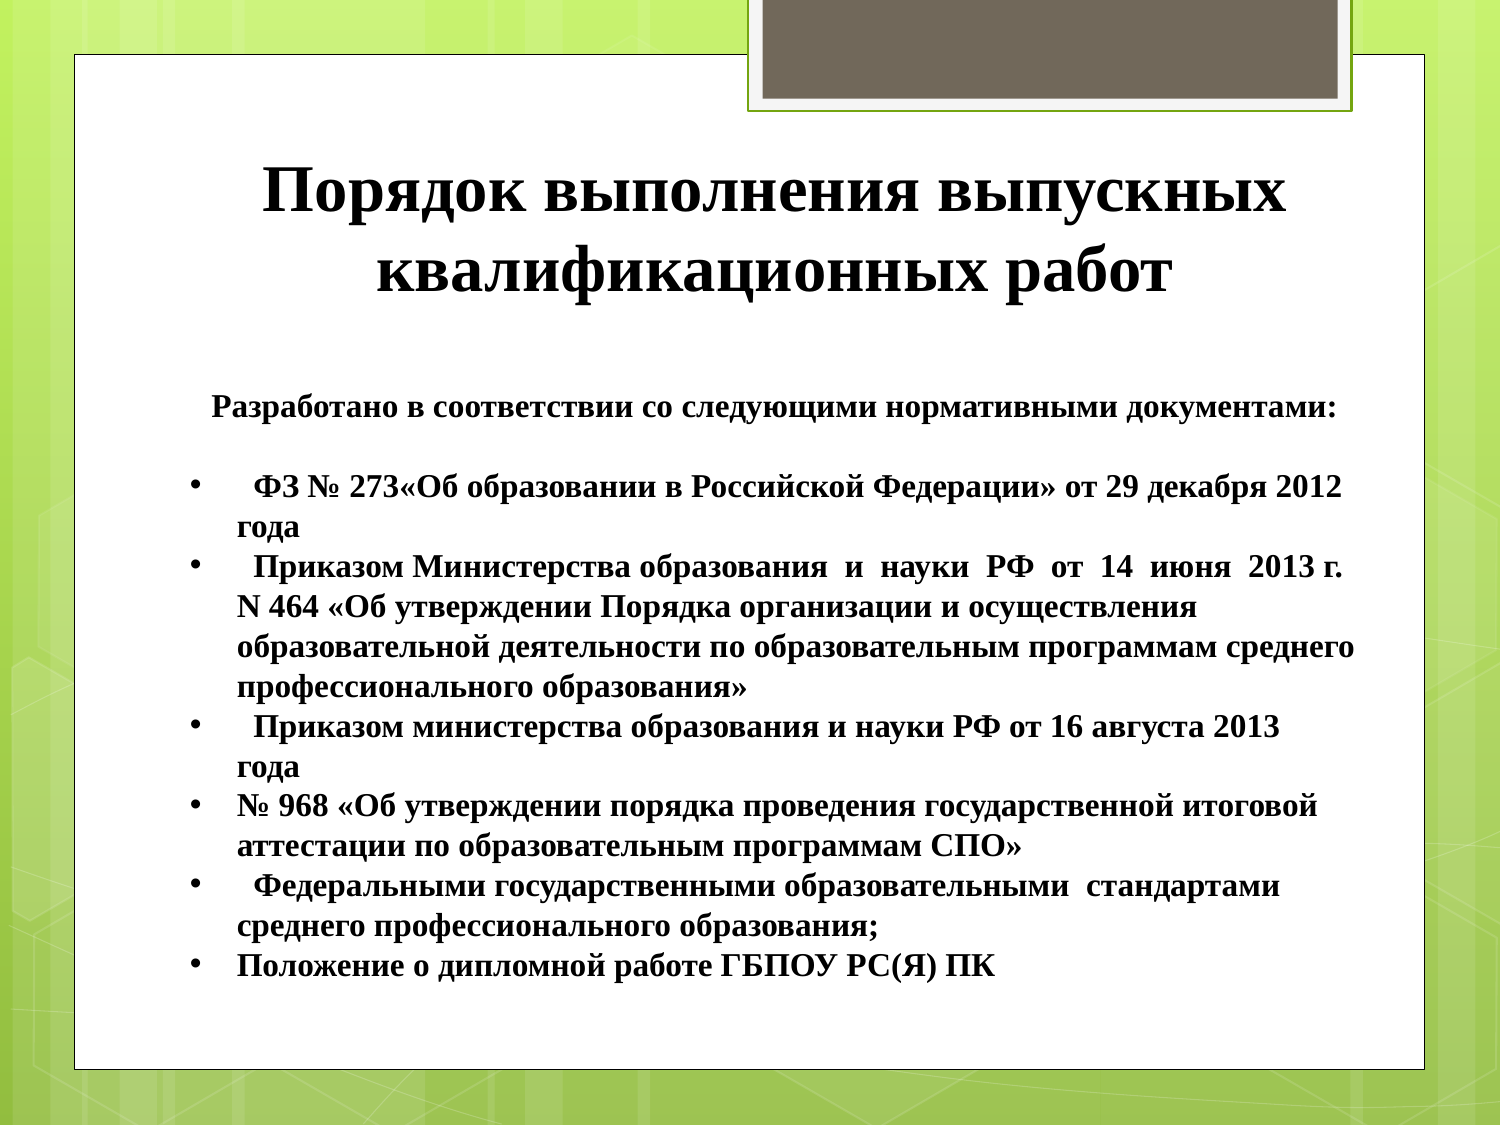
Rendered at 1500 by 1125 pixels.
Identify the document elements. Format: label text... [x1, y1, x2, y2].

text_box Порядок выполнения выпускных квалификационных работ Разработано в соответствии со следующими нормативными документами: ФЗ № 273«Об образовании в Российской Федерации» от 29 декабря 2012 года Приказом Министерства образования и науки РФ от 14 июня 2013 г. N 464 «Об утверждении Порядка организации и осуществления образовательной деятельности по образовательным программам среднего профессионального образования» Приказом министерства образования и науки РФ от 16 августа 2013 года № 968 «Об утверждении порядка проведения государственной итоговой аттестации по образовательным программам СПО» Федеральными государственными образовательными стандартами среднего профессионального образования; Положение о дипломной работе ГБПОУ РС(Я) ПК [100, 137, 1376, 991]
